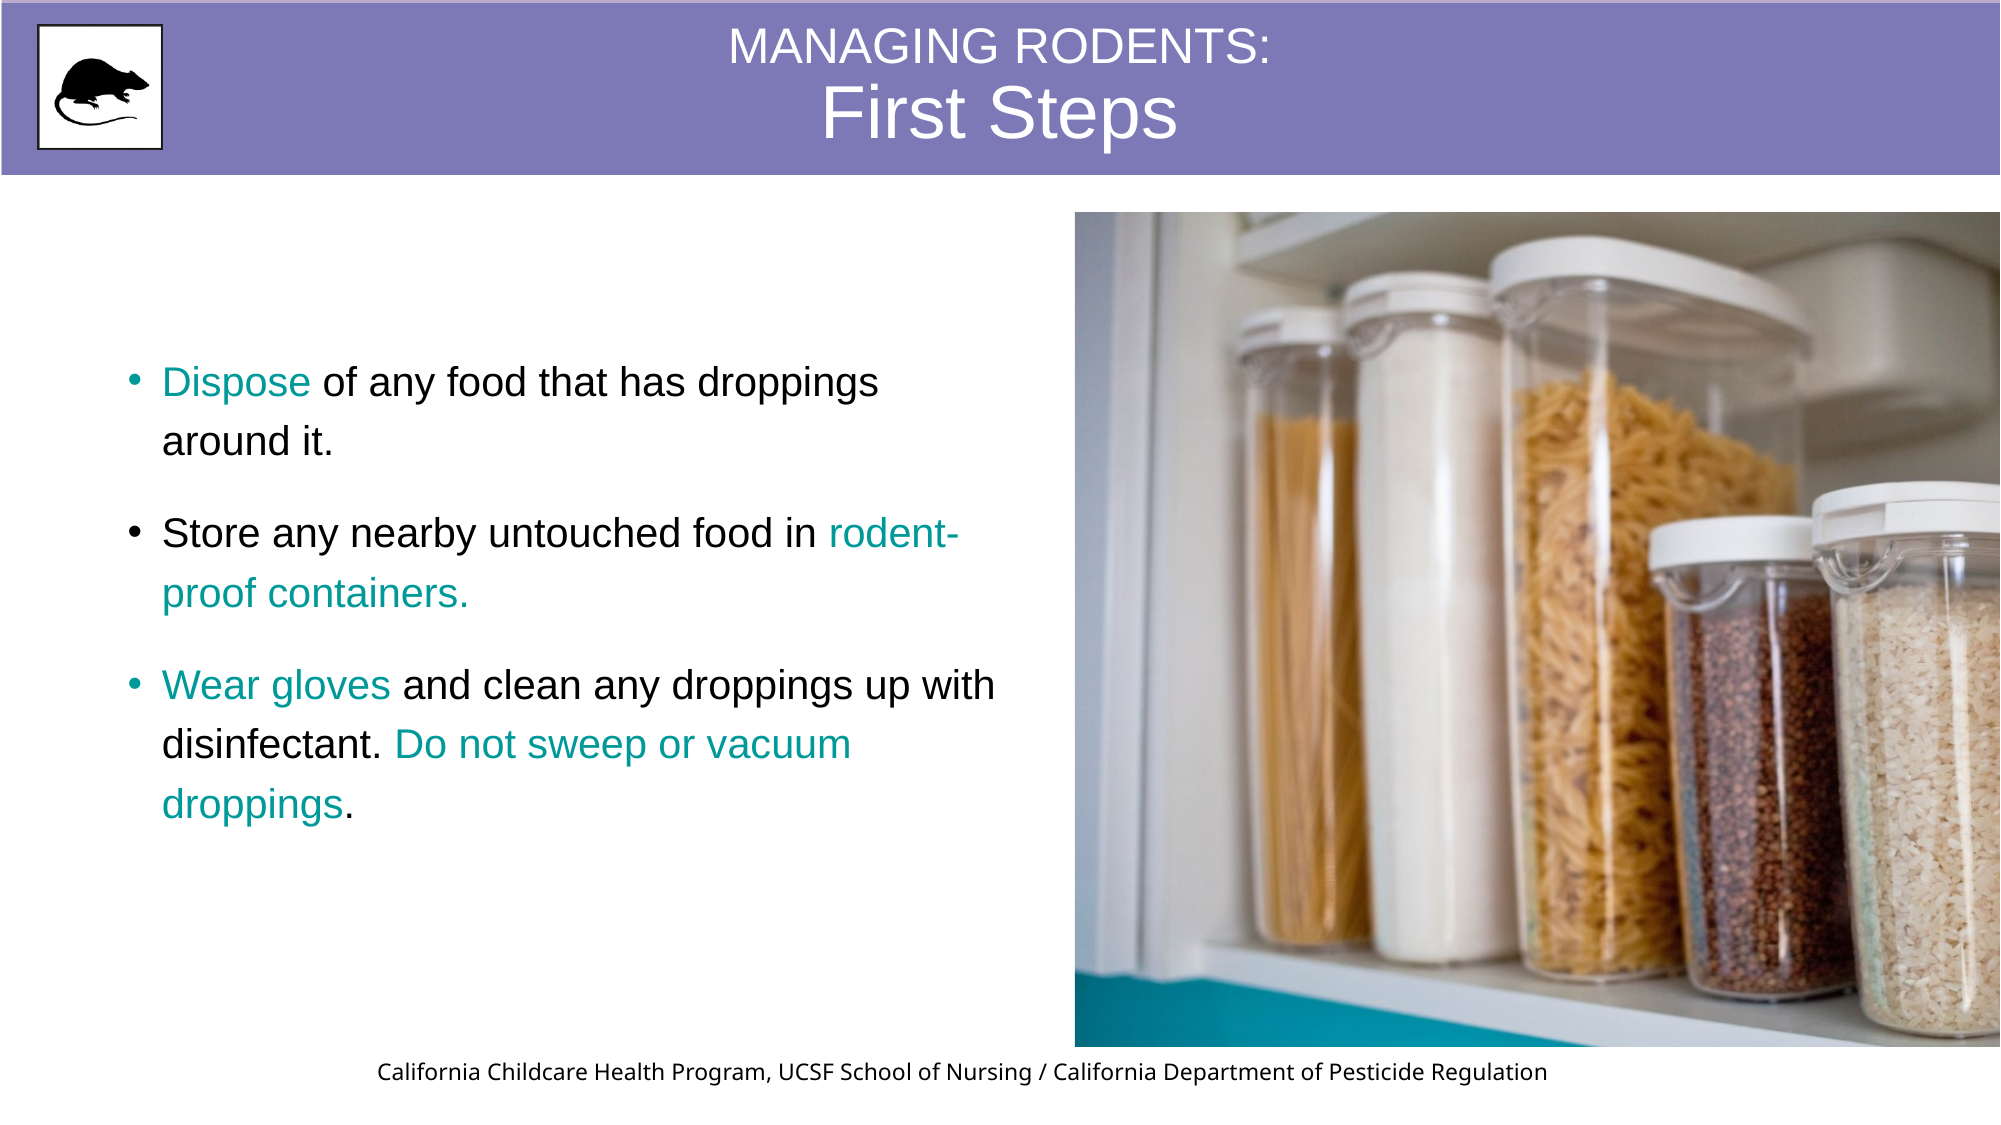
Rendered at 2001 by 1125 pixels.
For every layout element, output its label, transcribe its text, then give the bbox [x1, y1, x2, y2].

text_box MANAGING RODENTS: First Steps [0, 0, 2000, 175]
list Dispose of any food that has droppings around it. Store any nearby untouched food in rodent-proof containers. Wear gloves and clean any droppings up with disinfectant. Do not sweep or vacuum droppings. [112, 337, 1025, 838]
picture [1074, 212, 2000, 1047]
